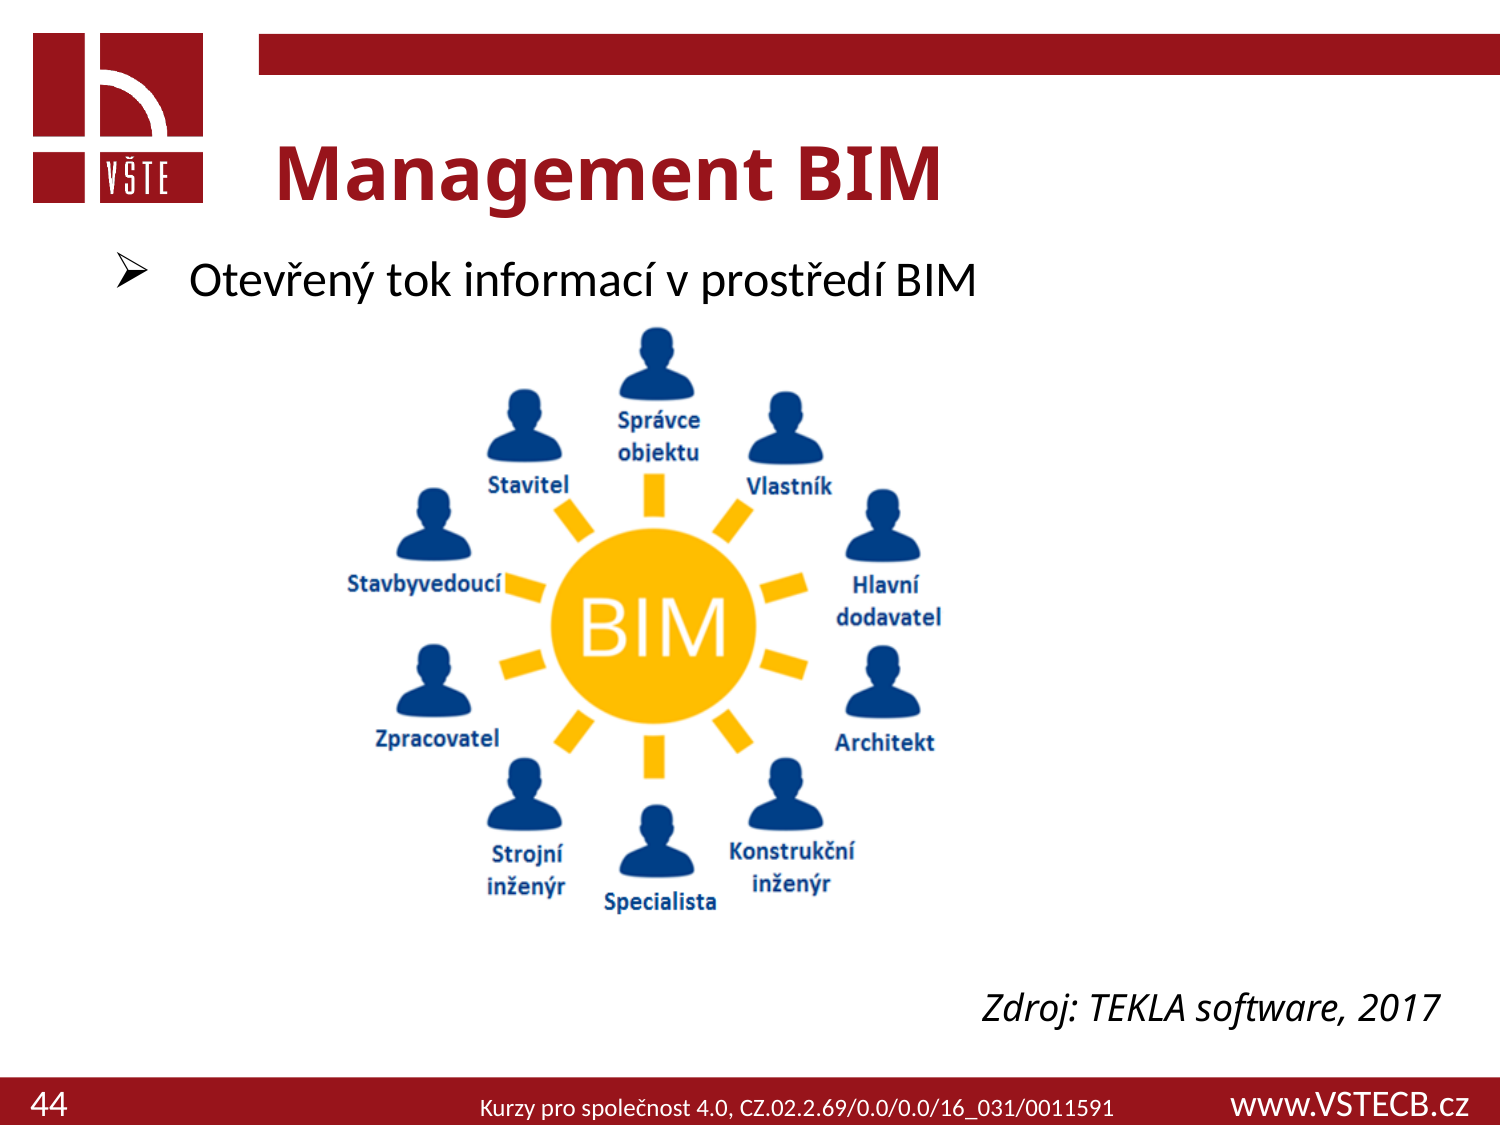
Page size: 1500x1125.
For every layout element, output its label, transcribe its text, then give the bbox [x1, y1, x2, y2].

text_box [258, 33, 1500, 76]
text_box 44 Kurzy pro společnost 4.0, CZ.02.2.69/0.0/0.0/16_031/0011591 www.VSTECB.cz [0, 1076, 1500, 1125]
list Otevřený tok informací v prostředí BIM [97, 238, 1442, 1017]
picture [33, 33, 203, 203]
title Management BIM [258, 76, 1500, 278]
picture [342, 320, 954, 923]
text_box Zdroj: TEKLA software, 2017 [967, 976, 1457, 1037]
